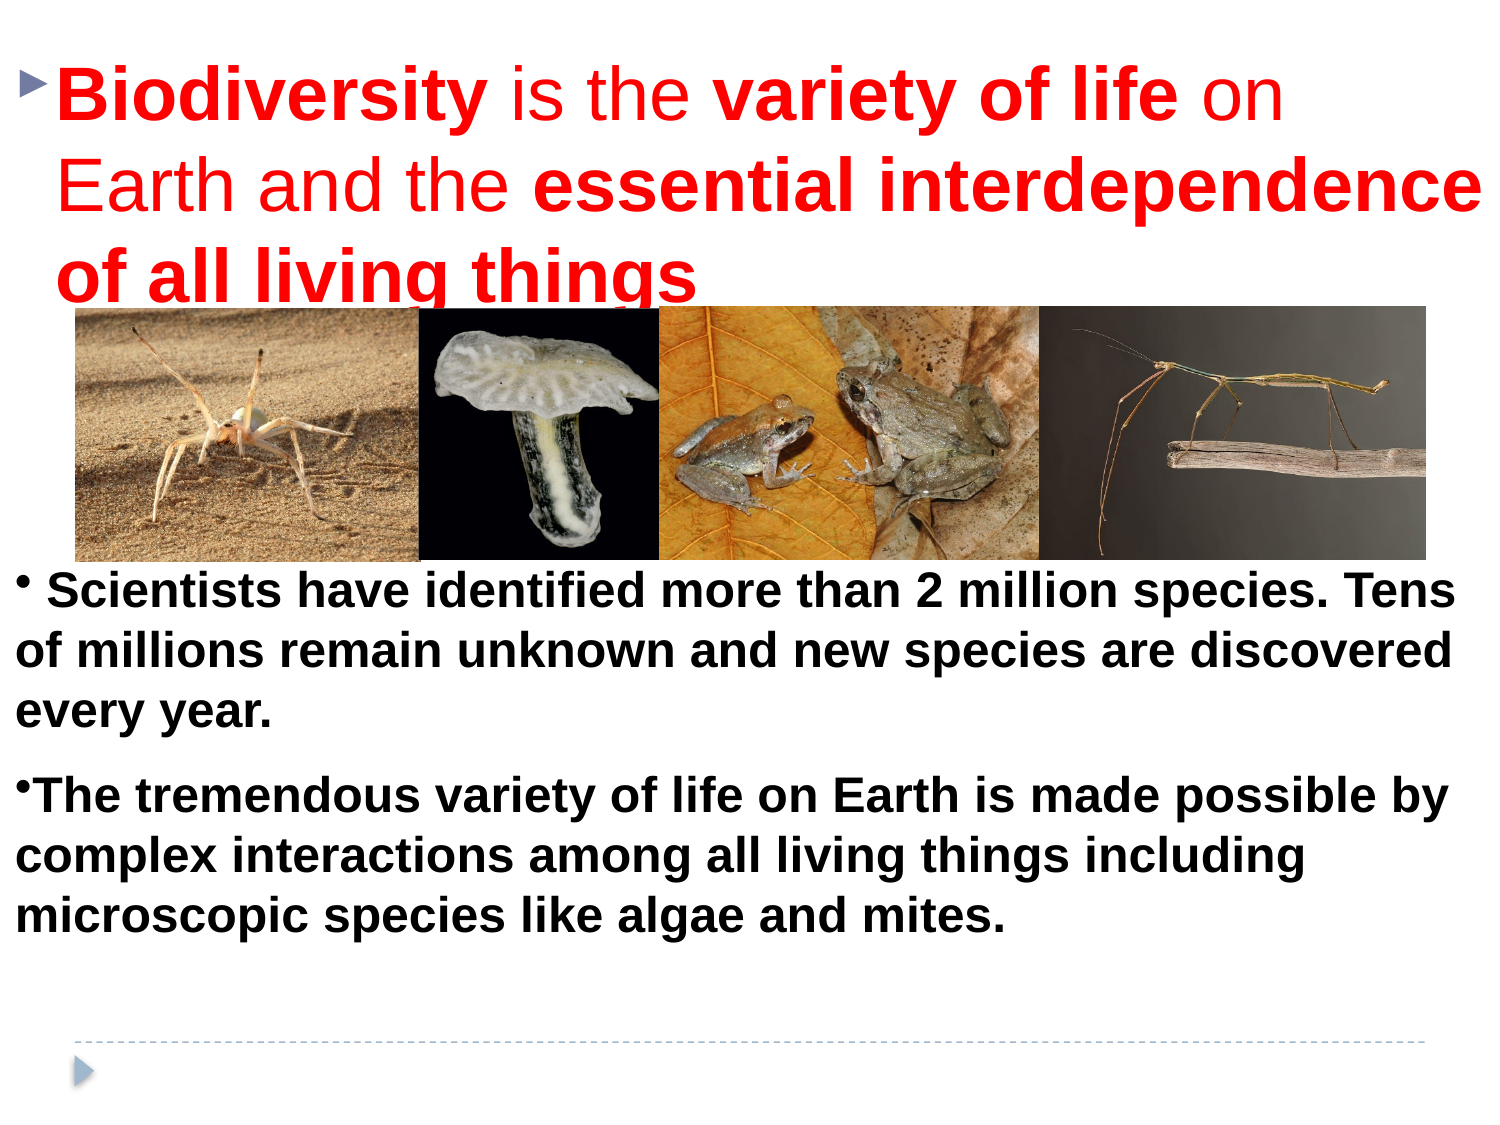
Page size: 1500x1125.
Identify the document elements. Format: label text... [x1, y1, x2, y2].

picture [74, 305, 1426, 562]
text_box Scientists have identified more than 2 million species. Tens of millions remain unknown and new species are discovered every year. The tremendous variety of life on Earth is made possible by complex interactions among all living things including microscopic species like algae and mites. [0, 549, 1500, 950]
subtitle Biodiversity is the variety of life on Earth and the essential interdependence of all living things [0, 37, 1500, 325]
